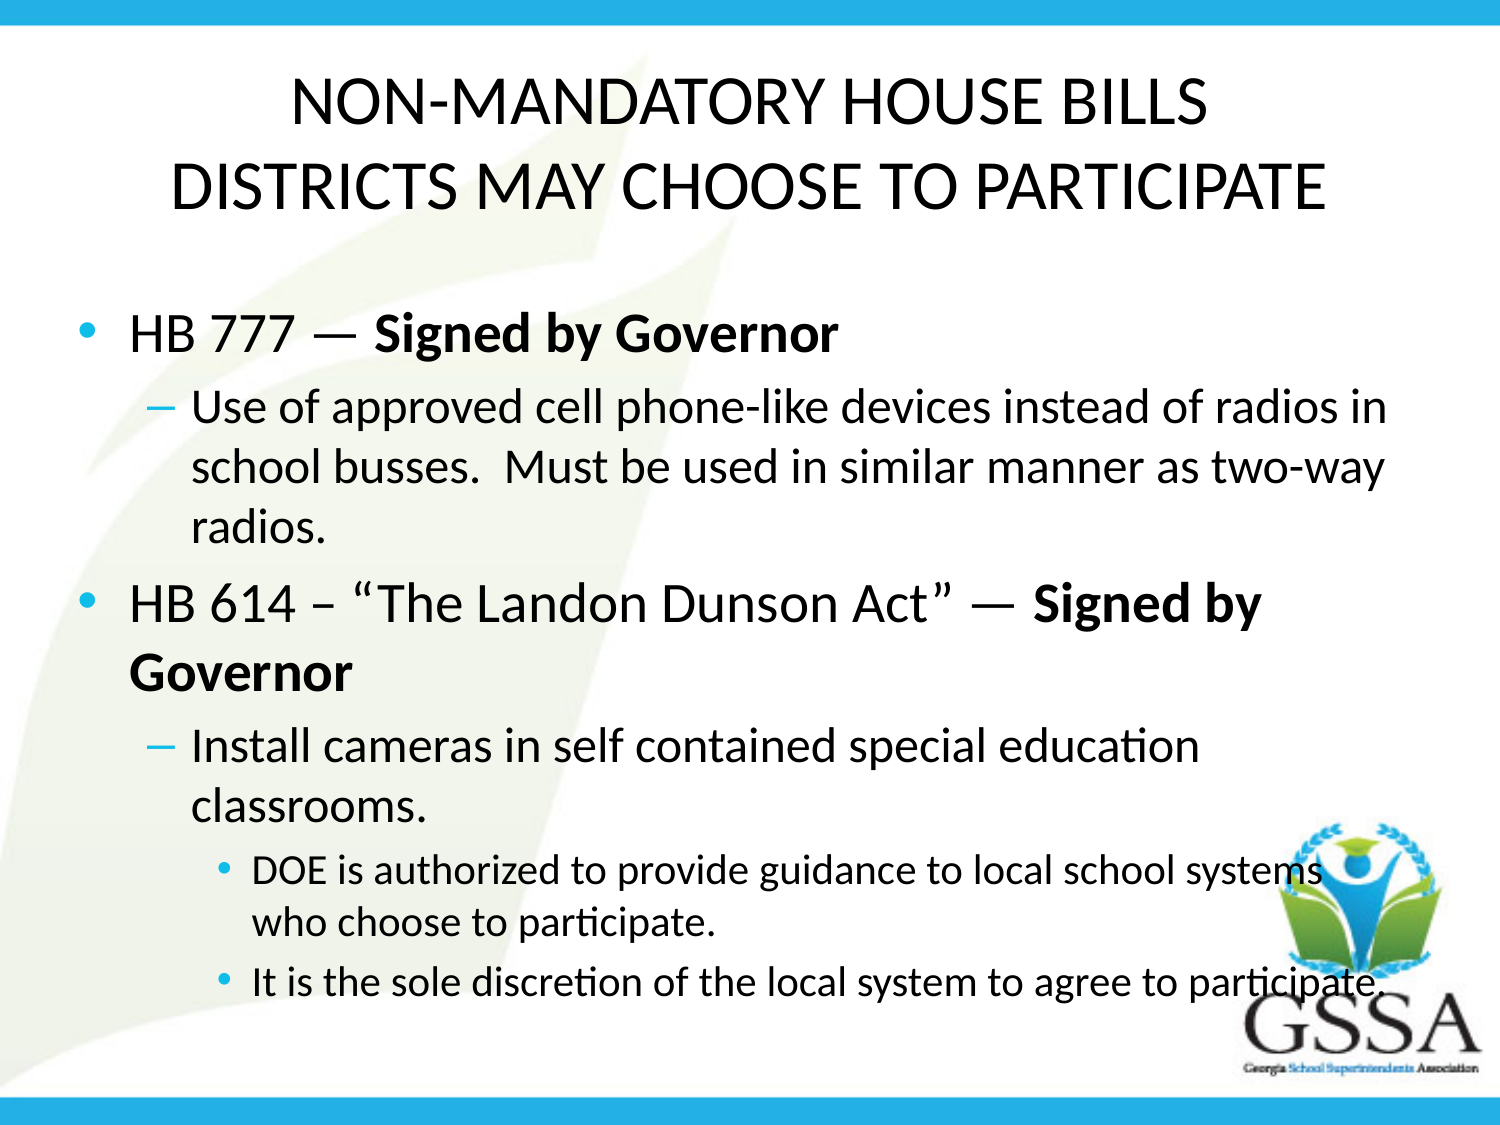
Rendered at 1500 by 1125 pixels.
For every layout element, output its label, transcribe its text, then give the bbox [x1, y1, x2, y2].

title Non-Mandatory House Bills Districts may choose to participate [75, 45, 1425, 233]
picture [0, 0, 1500, 1125]
list HB 777 — Signed by Governor Use of approved cell phone-like devices instead of radios in school busses. Must be used in similar manner as two-way radios. HB 614 – “The Landon Dunson Act” — Signed by Governor Install cameras in self contained special education classrooms. DOE is authorized to provide guidance to local school systems who choose to participate. It is the sole discretion of the local system to agree to participate. [62, 287, 1413, 1030]
